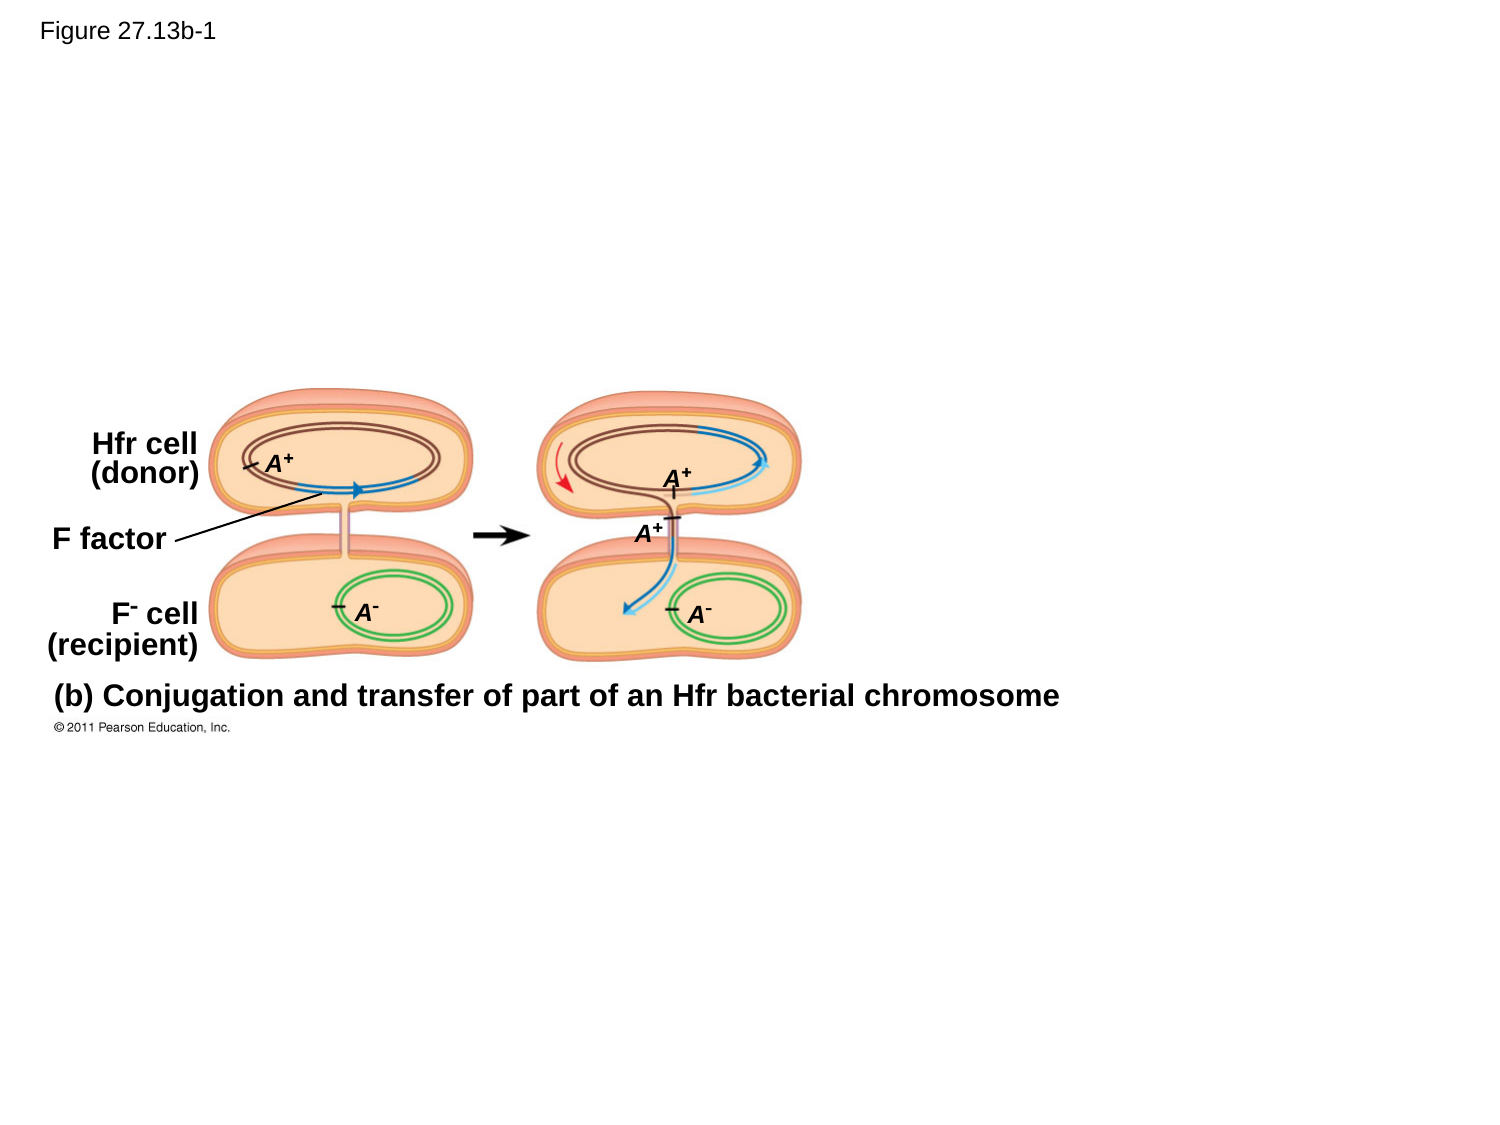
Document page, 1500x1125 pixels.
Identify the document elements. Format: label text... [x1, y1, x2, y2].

title Figure 27.13b-1 [24, 4, 450, 55]
picture [48, 380, 1452, 745]
